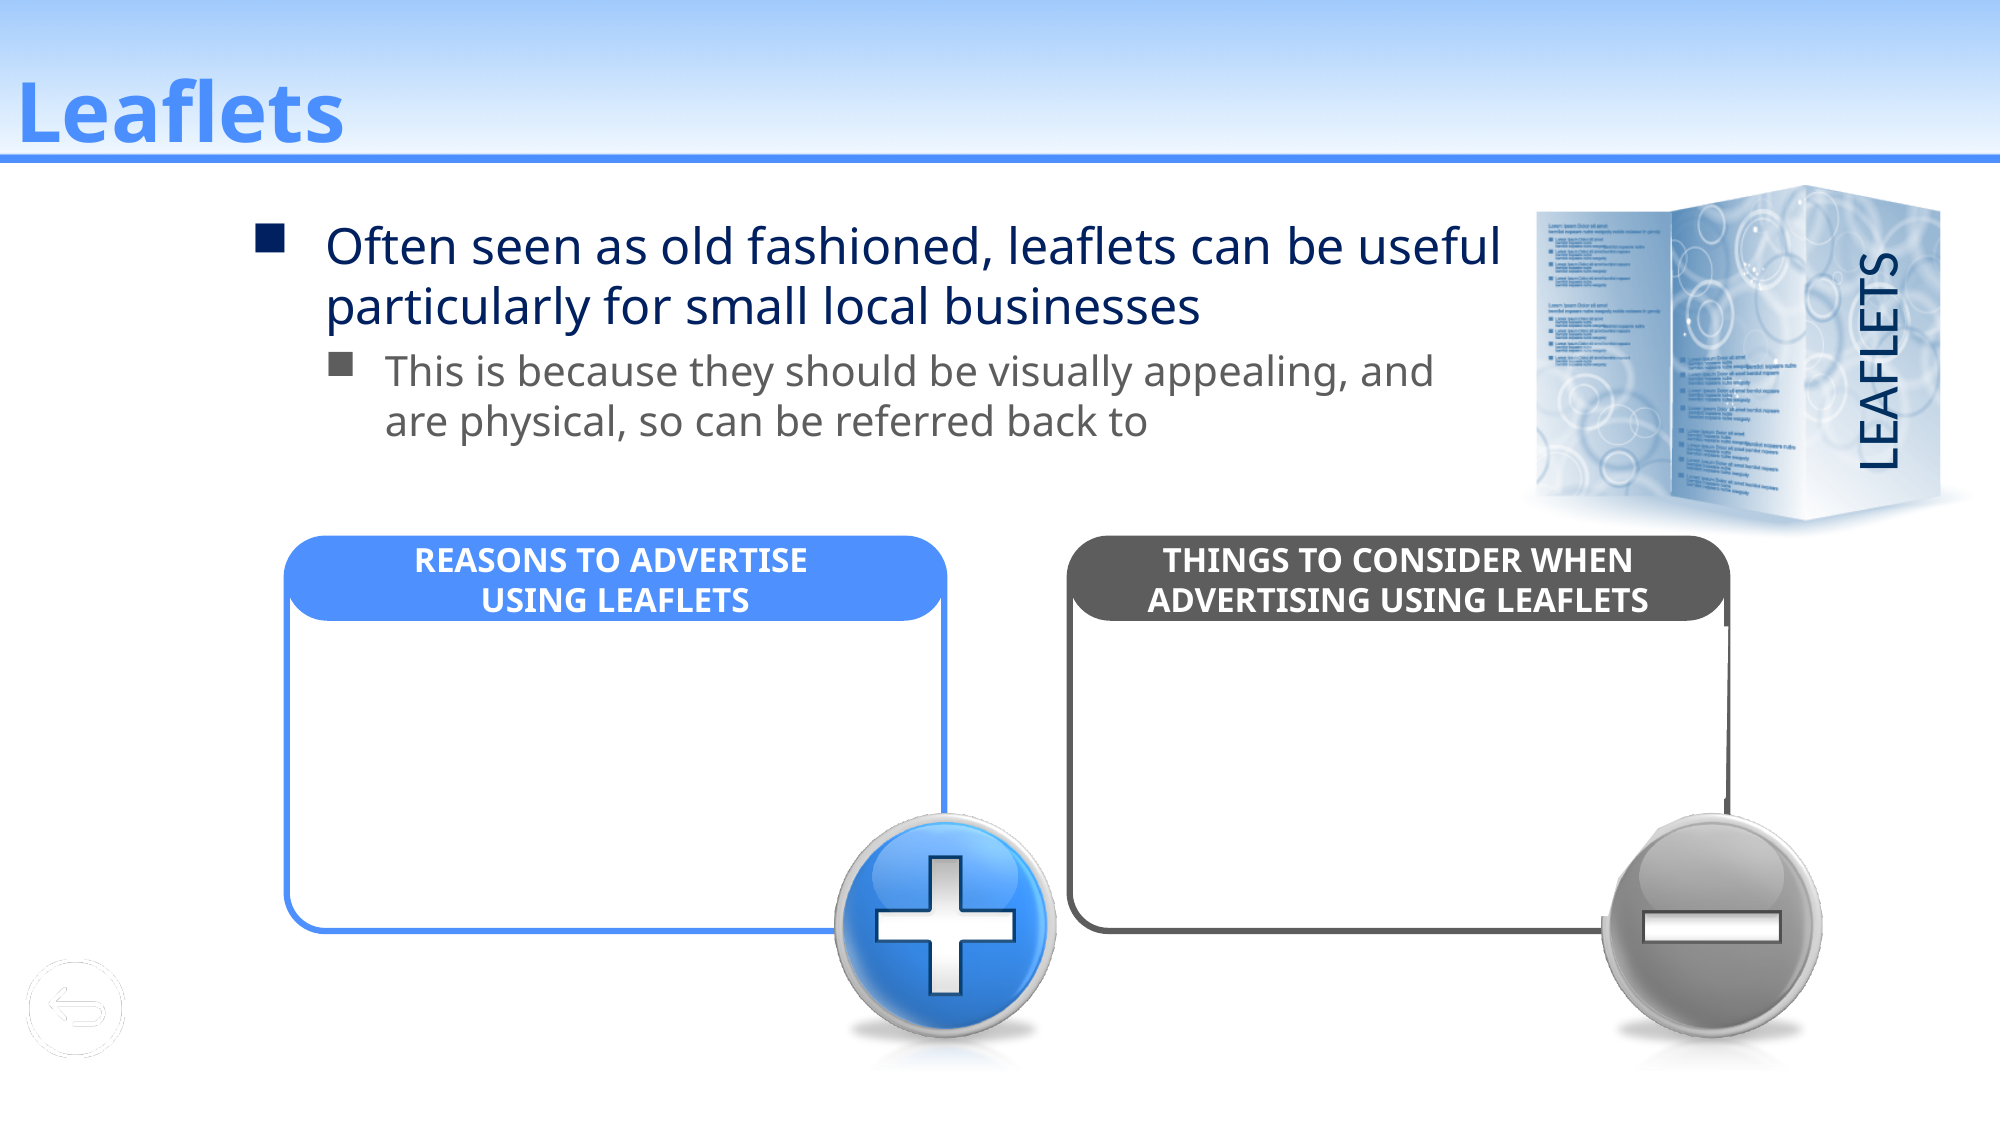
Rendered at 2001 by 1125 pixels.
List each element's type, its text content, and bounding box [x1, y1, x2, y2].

title Leaflets [0, 54, 1797, 176]
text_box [236, 518, 1019, 1073]
text_box Often seen as old fashioned, leaflets can be useful particularly for small local businesses This is because they should be visually appealing, and are physical, so can be referred back to [236, 206, 1521, 322]
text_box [1019, 518, 1844, 1073]
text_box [1521, 185, 1975, 539]
picture [0, 0, 2000, 163]
picture [25, 958, 126, 1059]
